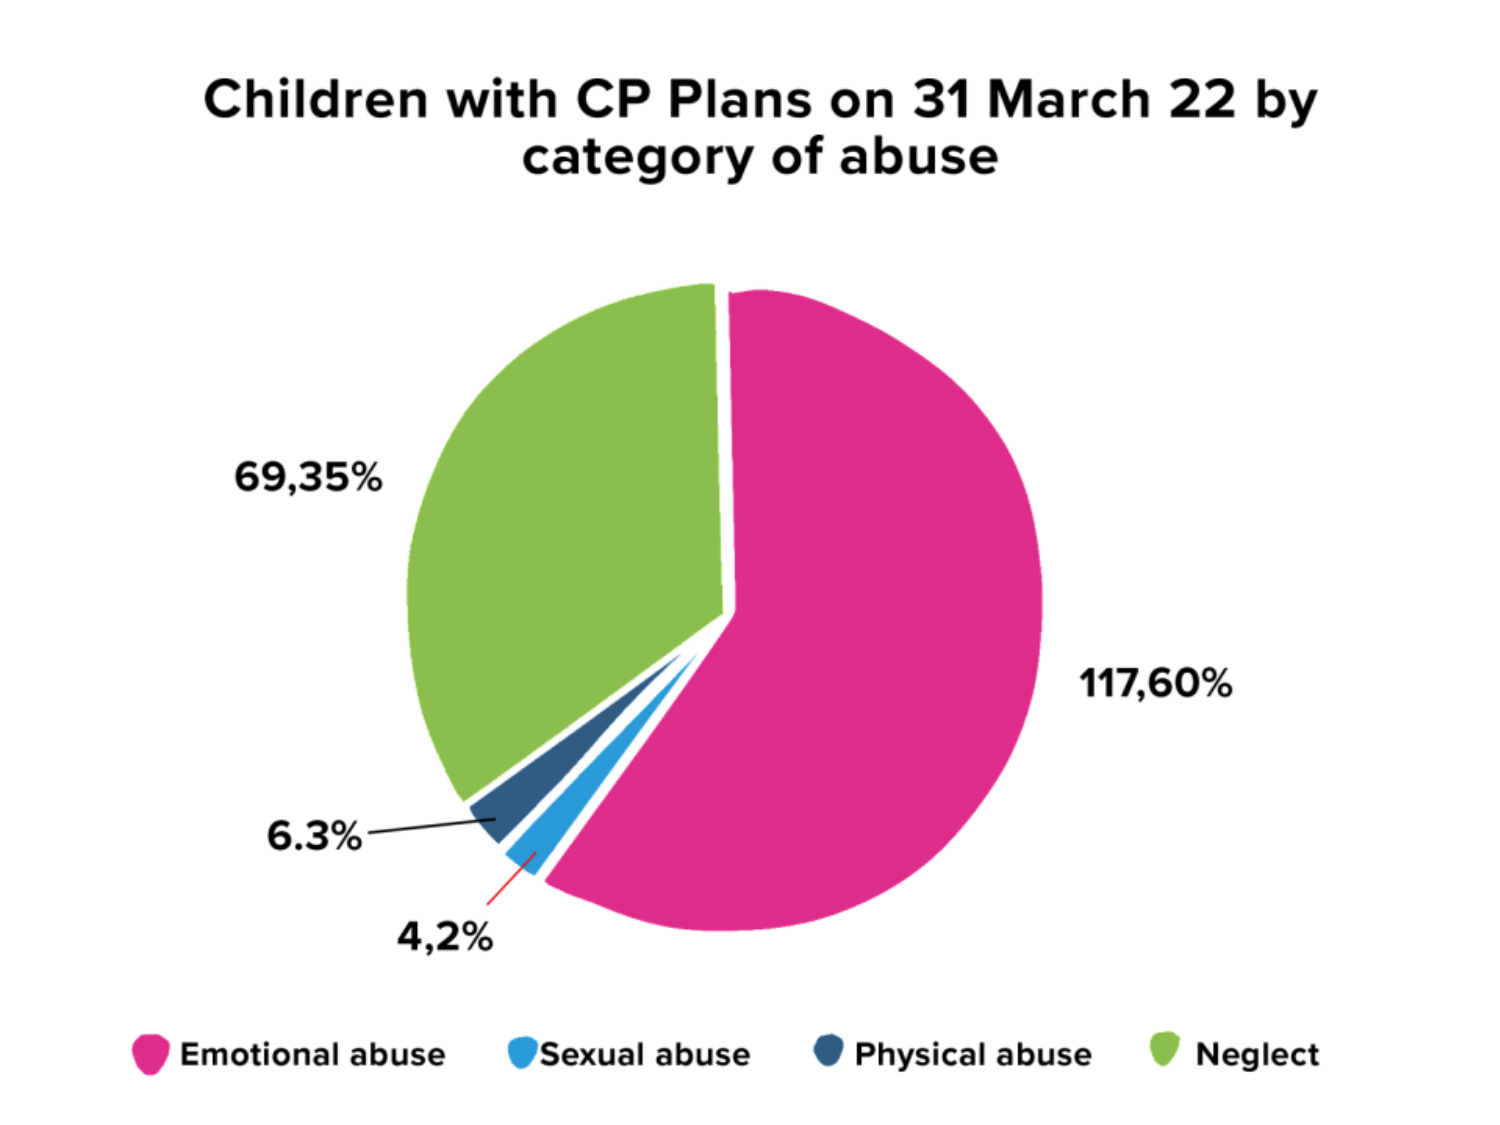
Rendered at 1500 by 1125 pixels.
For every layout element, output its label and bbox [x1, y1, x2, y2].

picture [80, 38, 1420, 1086]
